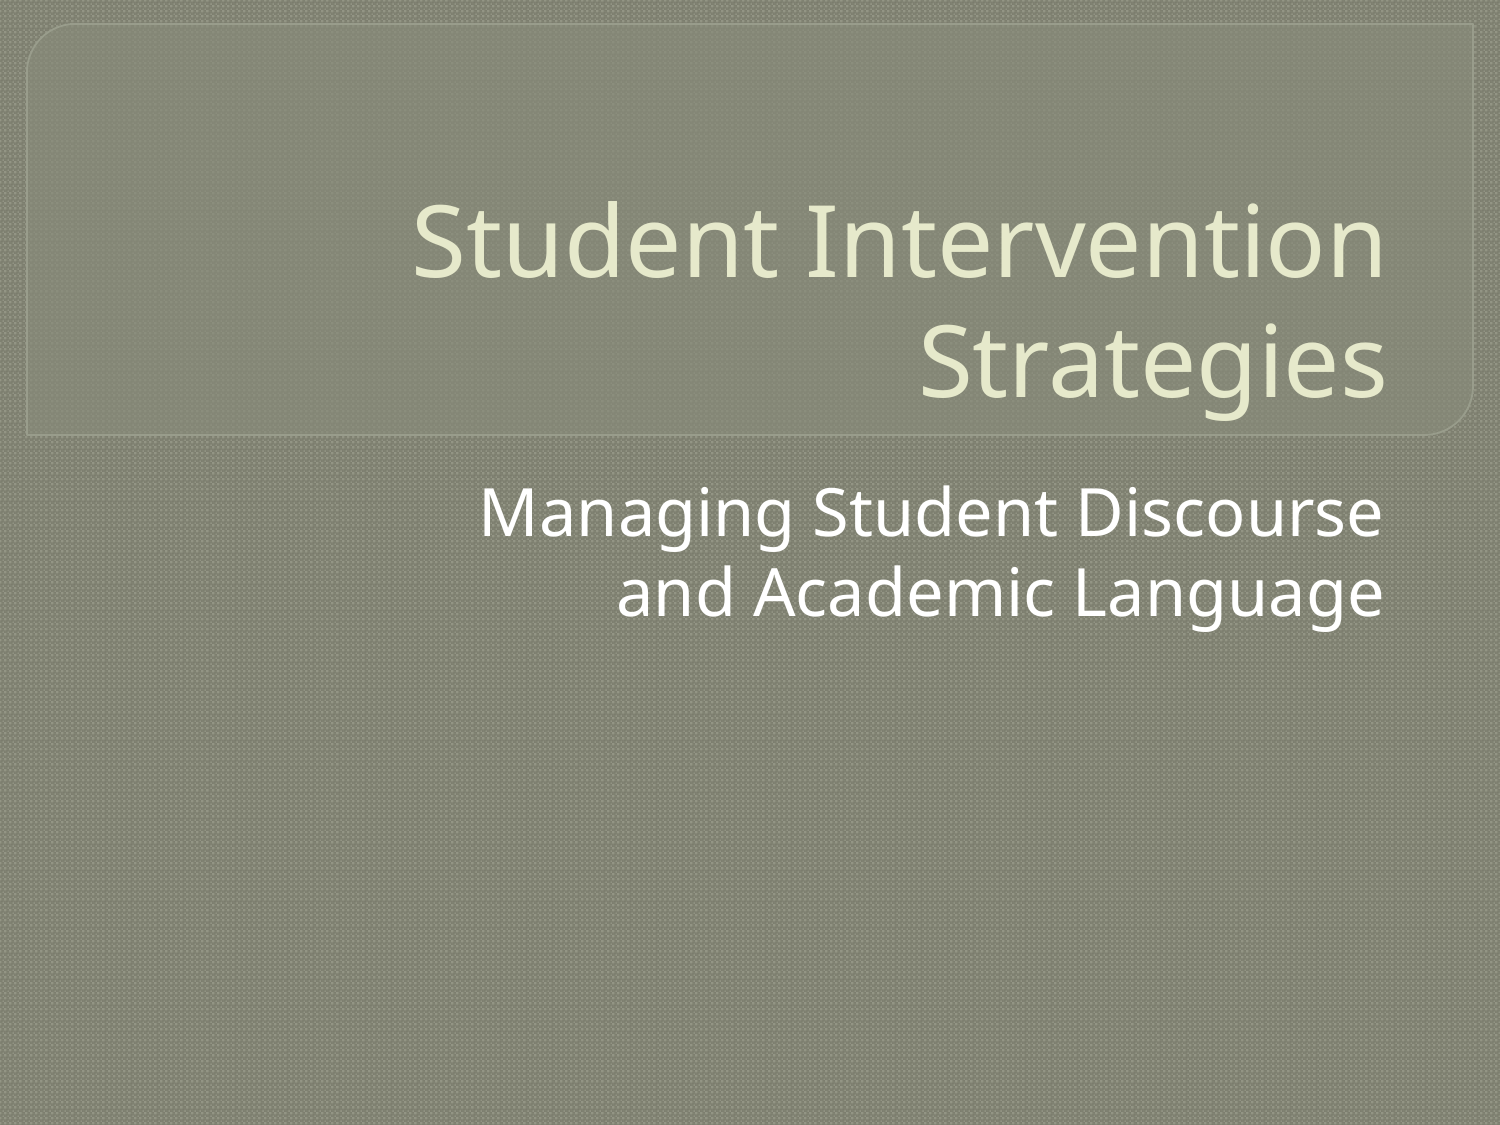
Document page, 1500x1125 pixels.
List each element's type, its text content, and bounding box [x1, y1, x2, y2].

subtitle Managing Student Discourse and Academic Language [350, 462, 1427, 750]
title Student Intervention Strategies [76, 62, 1427, 425]
